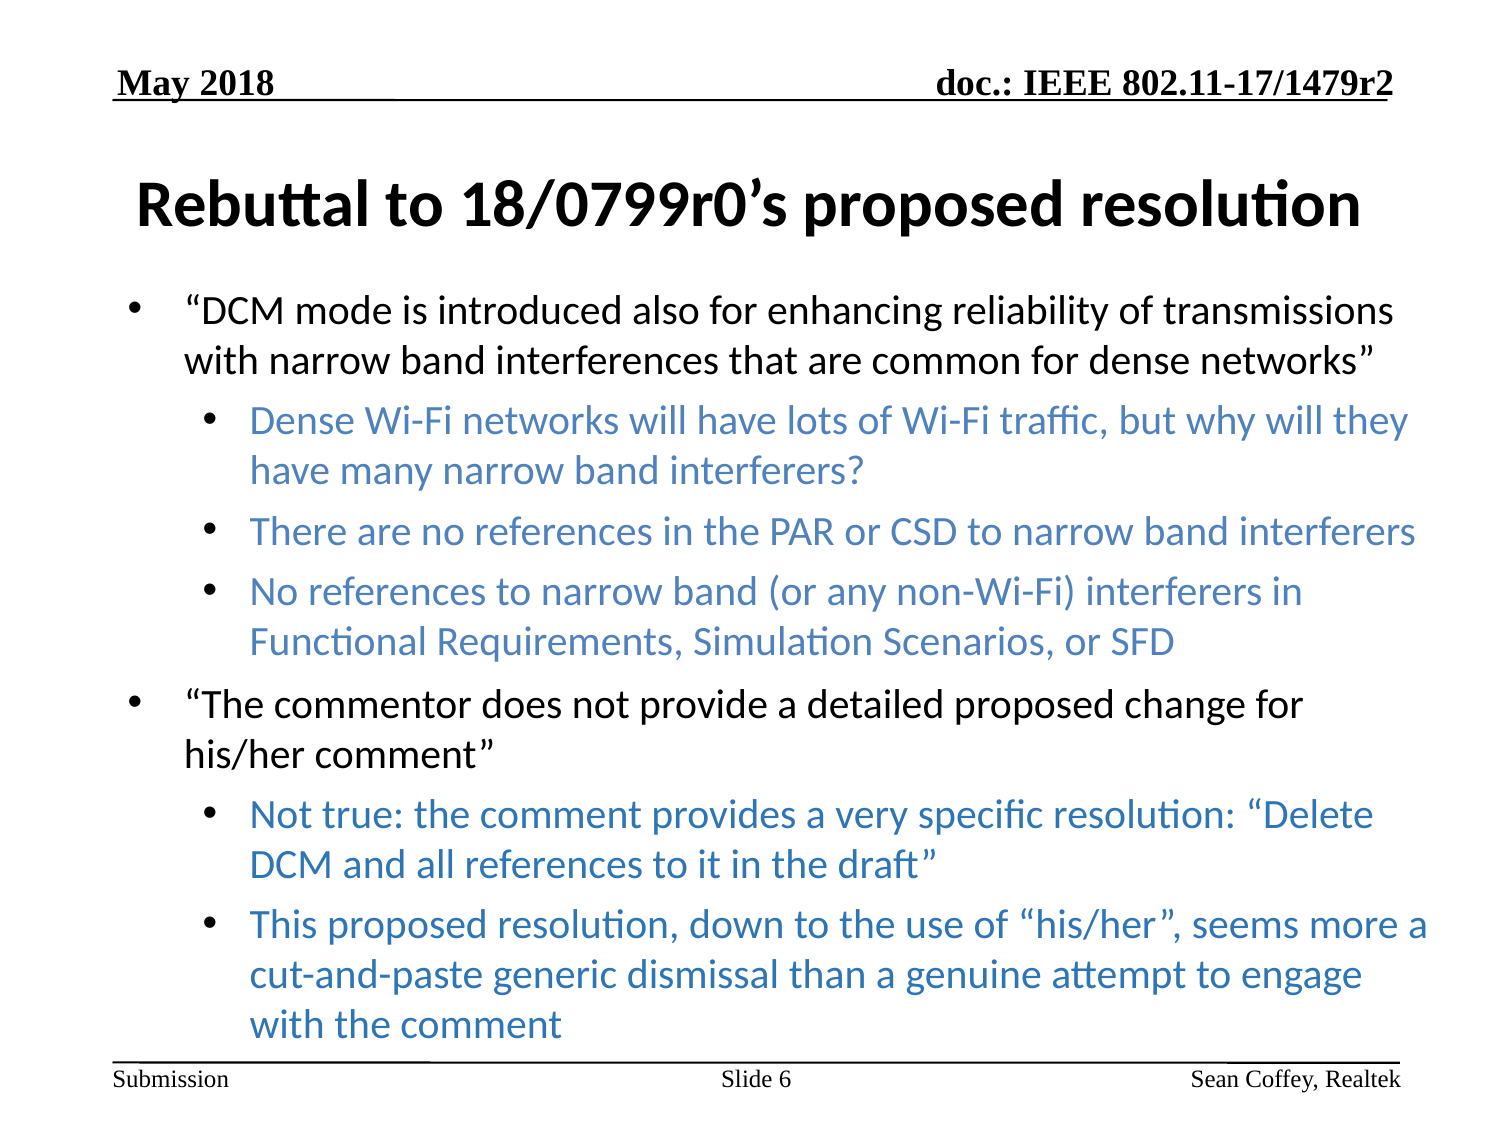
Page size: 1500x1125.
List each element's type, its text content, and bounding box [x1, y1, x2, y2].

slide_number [116, 58, 542, 104]
footer Sean Coffey, Realtek [902, 1061, 1402, 1093]
list “DCM mode is introduced also for enhancing reliability of transmissions with narrow band interferences that are common for dense networks” Dense Wi-Fi networks will have lots of Wi-Fi traffic, but why will they have many narrow band interferers? There are no references in the PAR or CSD to narrow band interferers No references to narrow band (or any non-Wi-Fi) interferers in Functional Requirements, Simulation Scenarios, or SFD “The commentor does not provide a detailed proposed change for his/her comment” Not true: the comment provides a very specific resolution: “Delete DCM and all references to it in the draft” This proposed resolution, down to the use of “his/her”, seems more a cut-and-paste generic dismissal than a genuine attempt to engage with the comment [112, 274, 1451, 1001]
title Rebuttal to 18/0799r0’s proposed resolution [112, 112, 1388, 274]
slide_number Slide 6 [712, 1061, 800, 1123]
